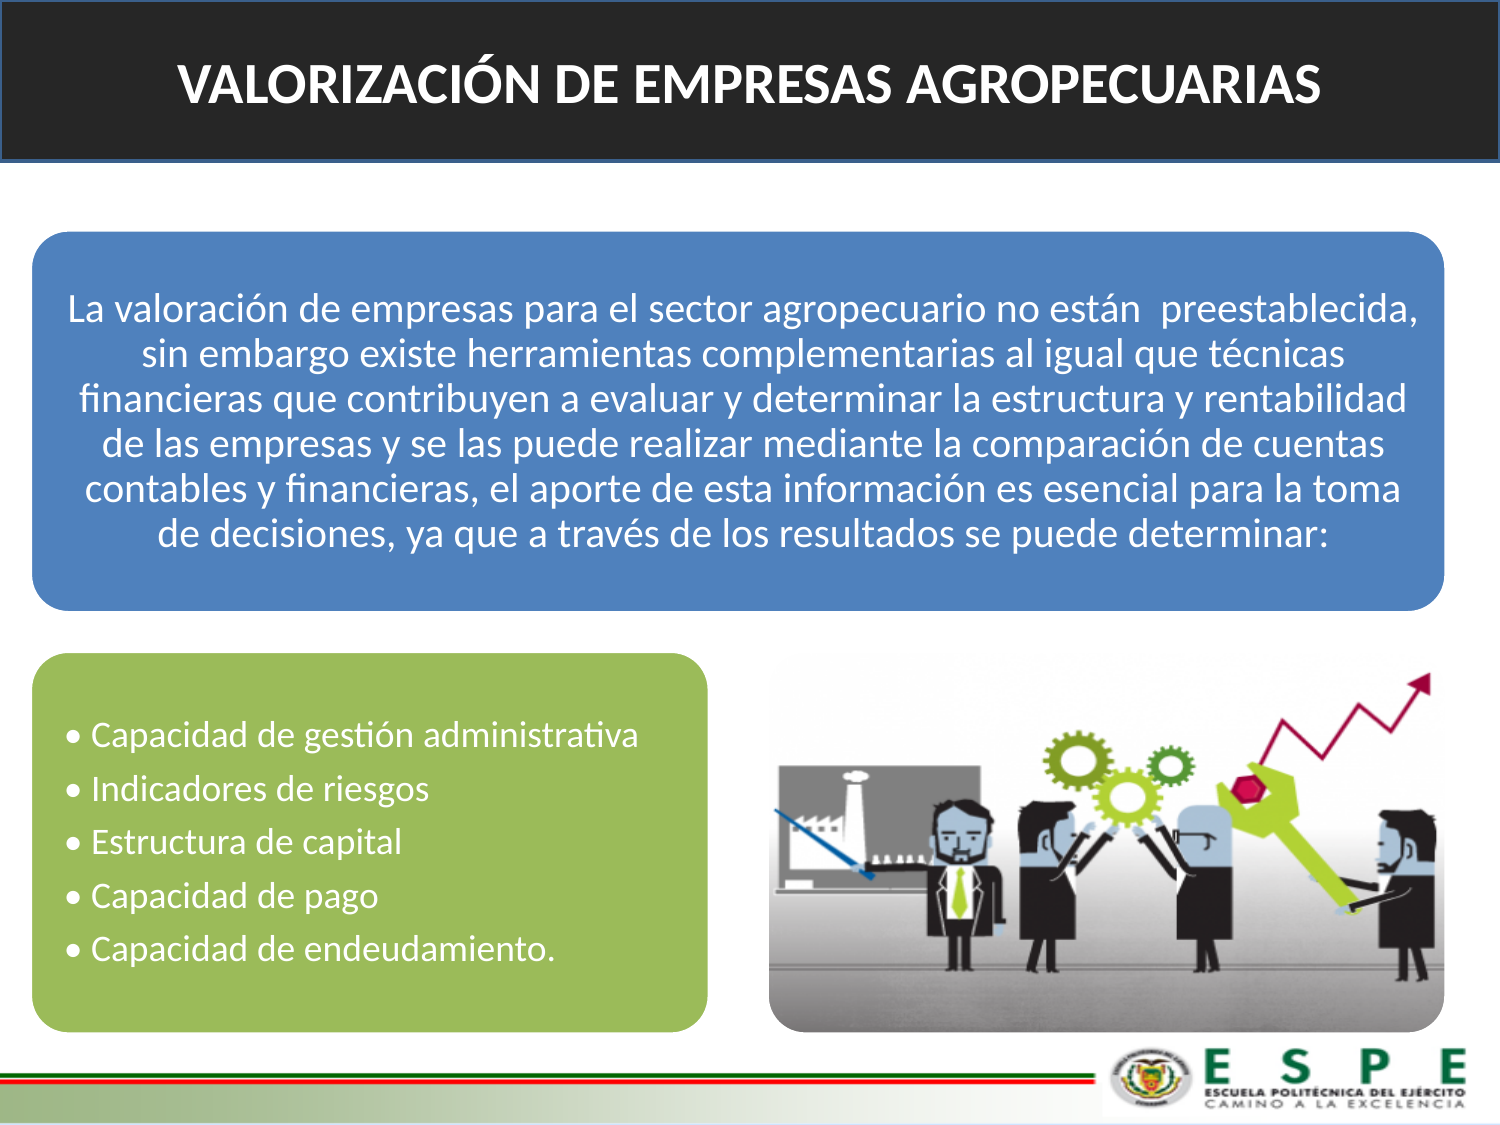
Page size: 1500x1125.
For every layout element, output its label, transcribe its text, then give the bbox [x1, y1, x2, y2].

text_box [29, 228, 1448, 1036]
picture [0, 1034, 1500, 1125]
text_box VALORIZACIÓN DE EMPRESAS AGROPECUARIAS [0, 0, 1500, 163]
